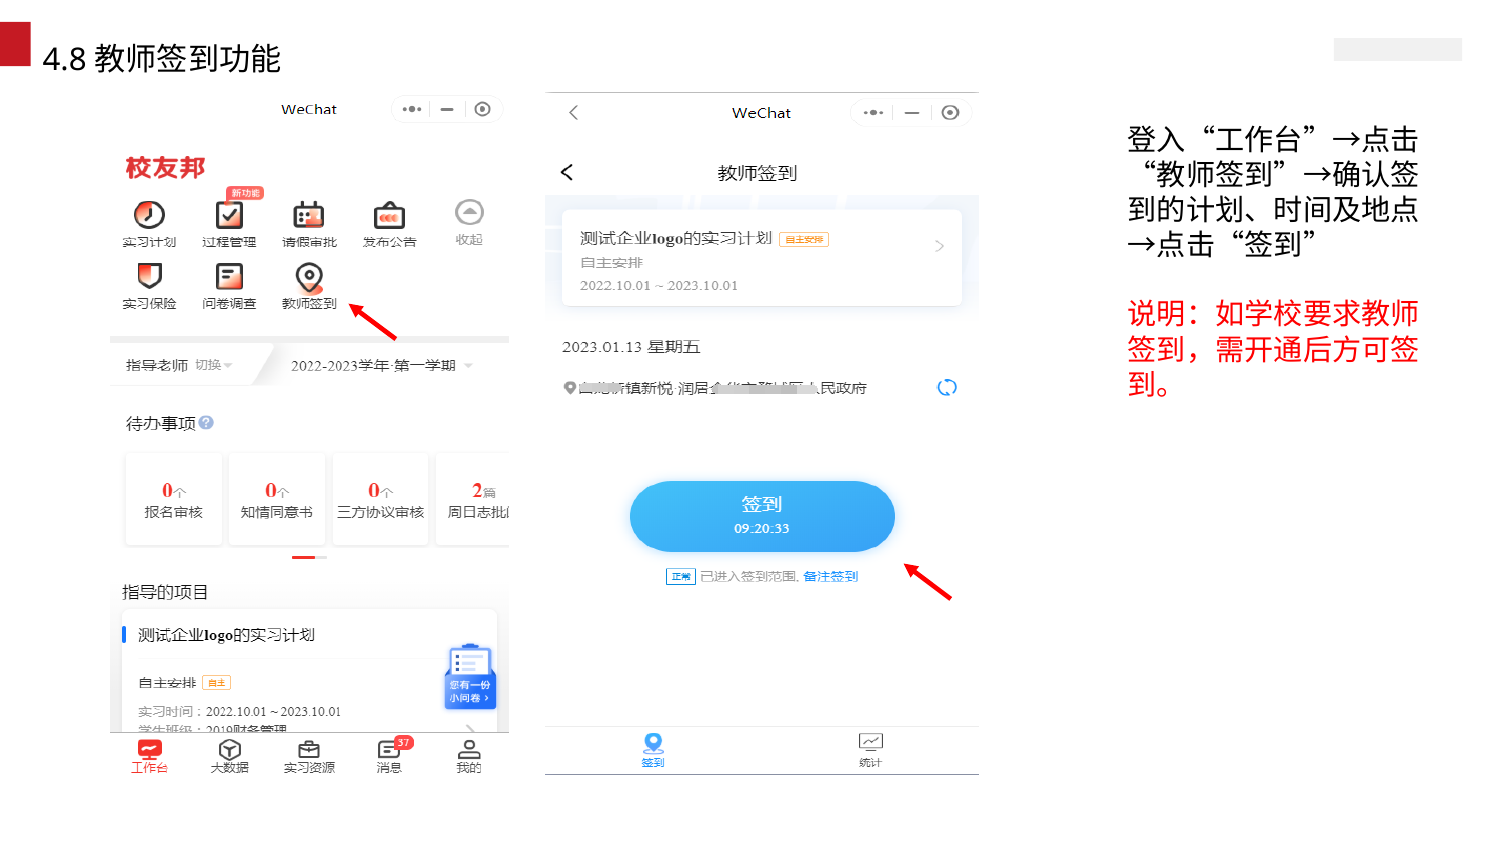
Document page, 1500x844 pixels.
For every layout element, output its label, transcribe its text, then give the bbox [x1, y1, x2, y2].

title 4.8教师签到功能师签到 [42, 38, 939, 77]
text_box 登入“工作台”→点击“教师签到”→确认签到的计划、时间及地点→点击“签到” 说明：如学校要求教师签到，需开通后方可签到。 [1112, 113, 1459, 409]
picture [110, 90, 509, 776]
picture [544, 91, 980, 776]
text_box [903, 563, 951, 600]
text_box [348, 303, 397, 340]
